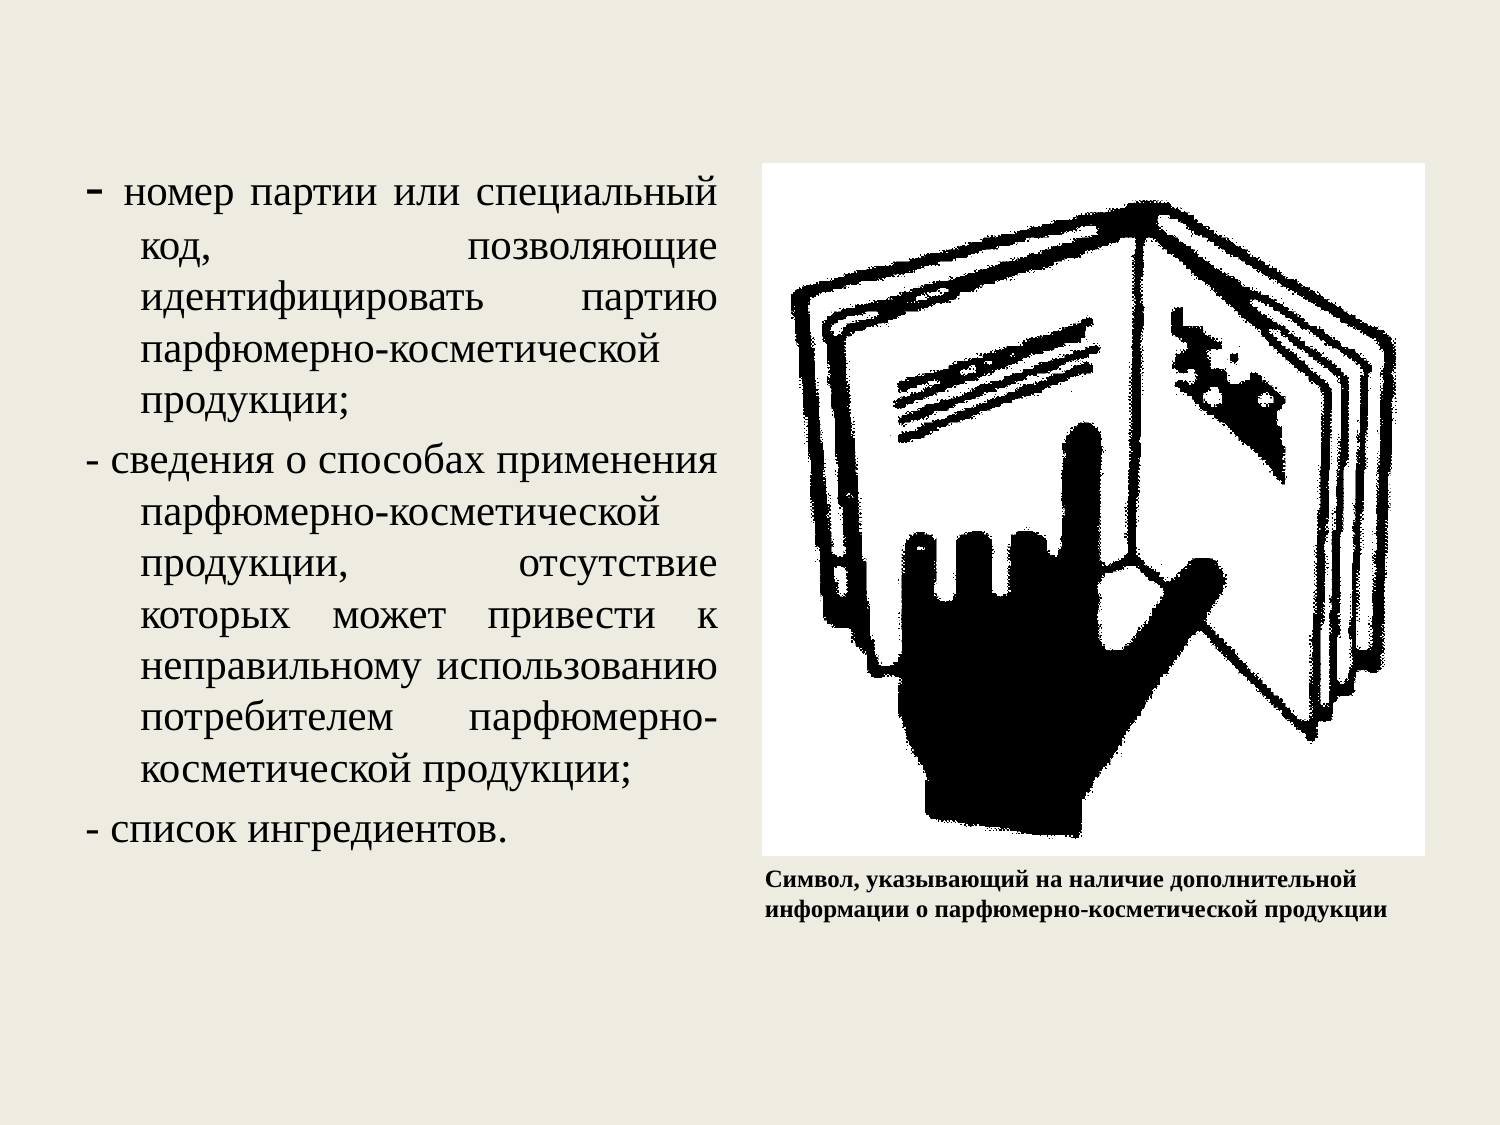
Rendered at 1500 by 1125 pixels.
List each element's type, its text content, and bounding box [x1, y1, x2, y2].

list - номер партии или специальный код, позволяющие идентифицировать партию парфюмерно-косметической продукции; - сведения о способах применения парфюмерно-косметической продукции, отсутствие которых может привести к неправильному использованию потребителем парфюмерно-косметической продукции; - список ингредиентов. [70, 140, 733, 883]
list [762, 163, 1426, 856]
text_box Символ, указывающий на наличие дополнительной информации о парфюмерно-косметической продукции [749, 855, 1500, 961]
